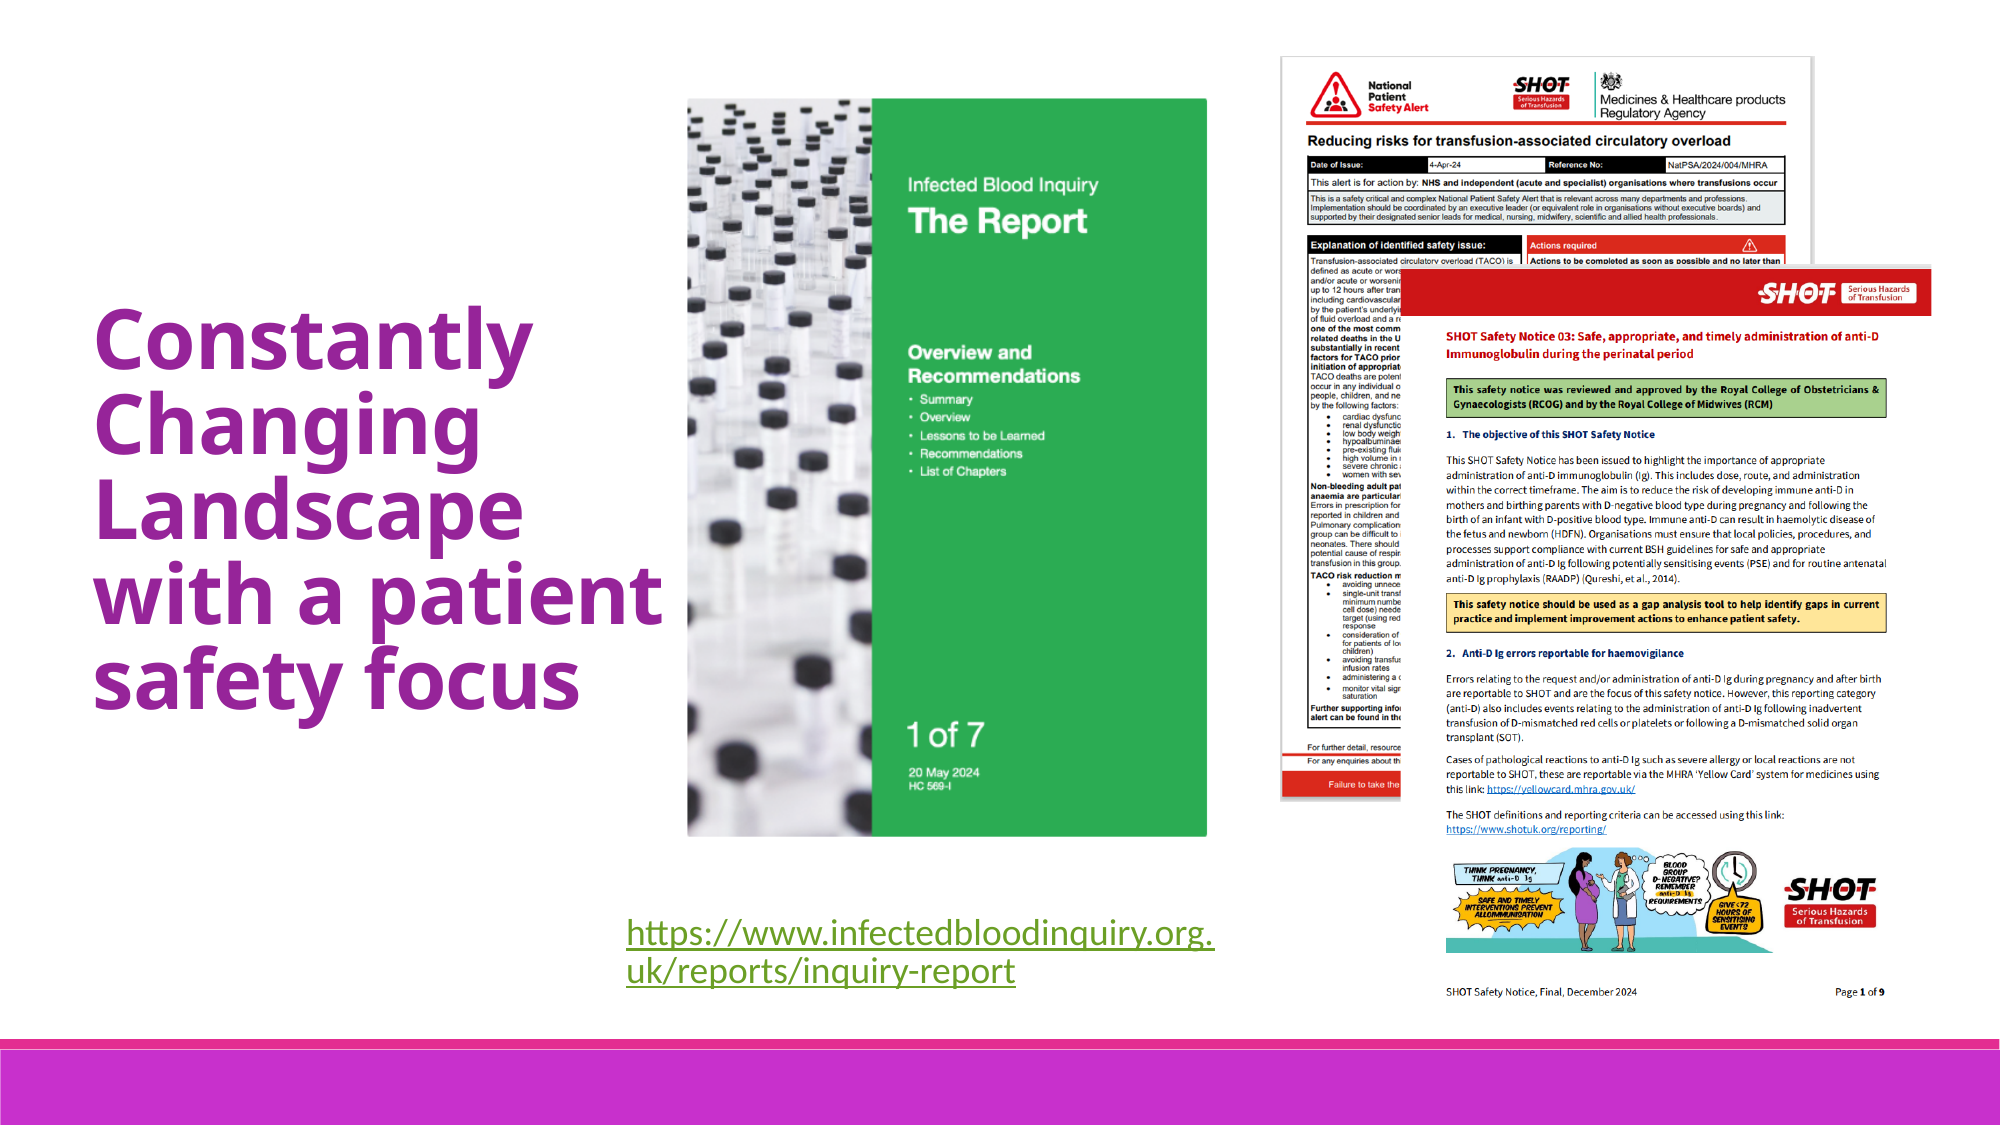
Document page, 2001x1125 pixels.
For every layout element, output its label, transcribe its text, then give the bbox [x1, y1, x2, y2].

picture [598, 43, 1229, 897]
title Constantly Changing Landscape with a patient safety focus [77, 206, 595, 734]
picture [1279, 56, 1932, 1018]
text_box https://www.infectedbloodinquiry.org.uk/reports/inquiry-report [611, 900, 1240, 1006]
